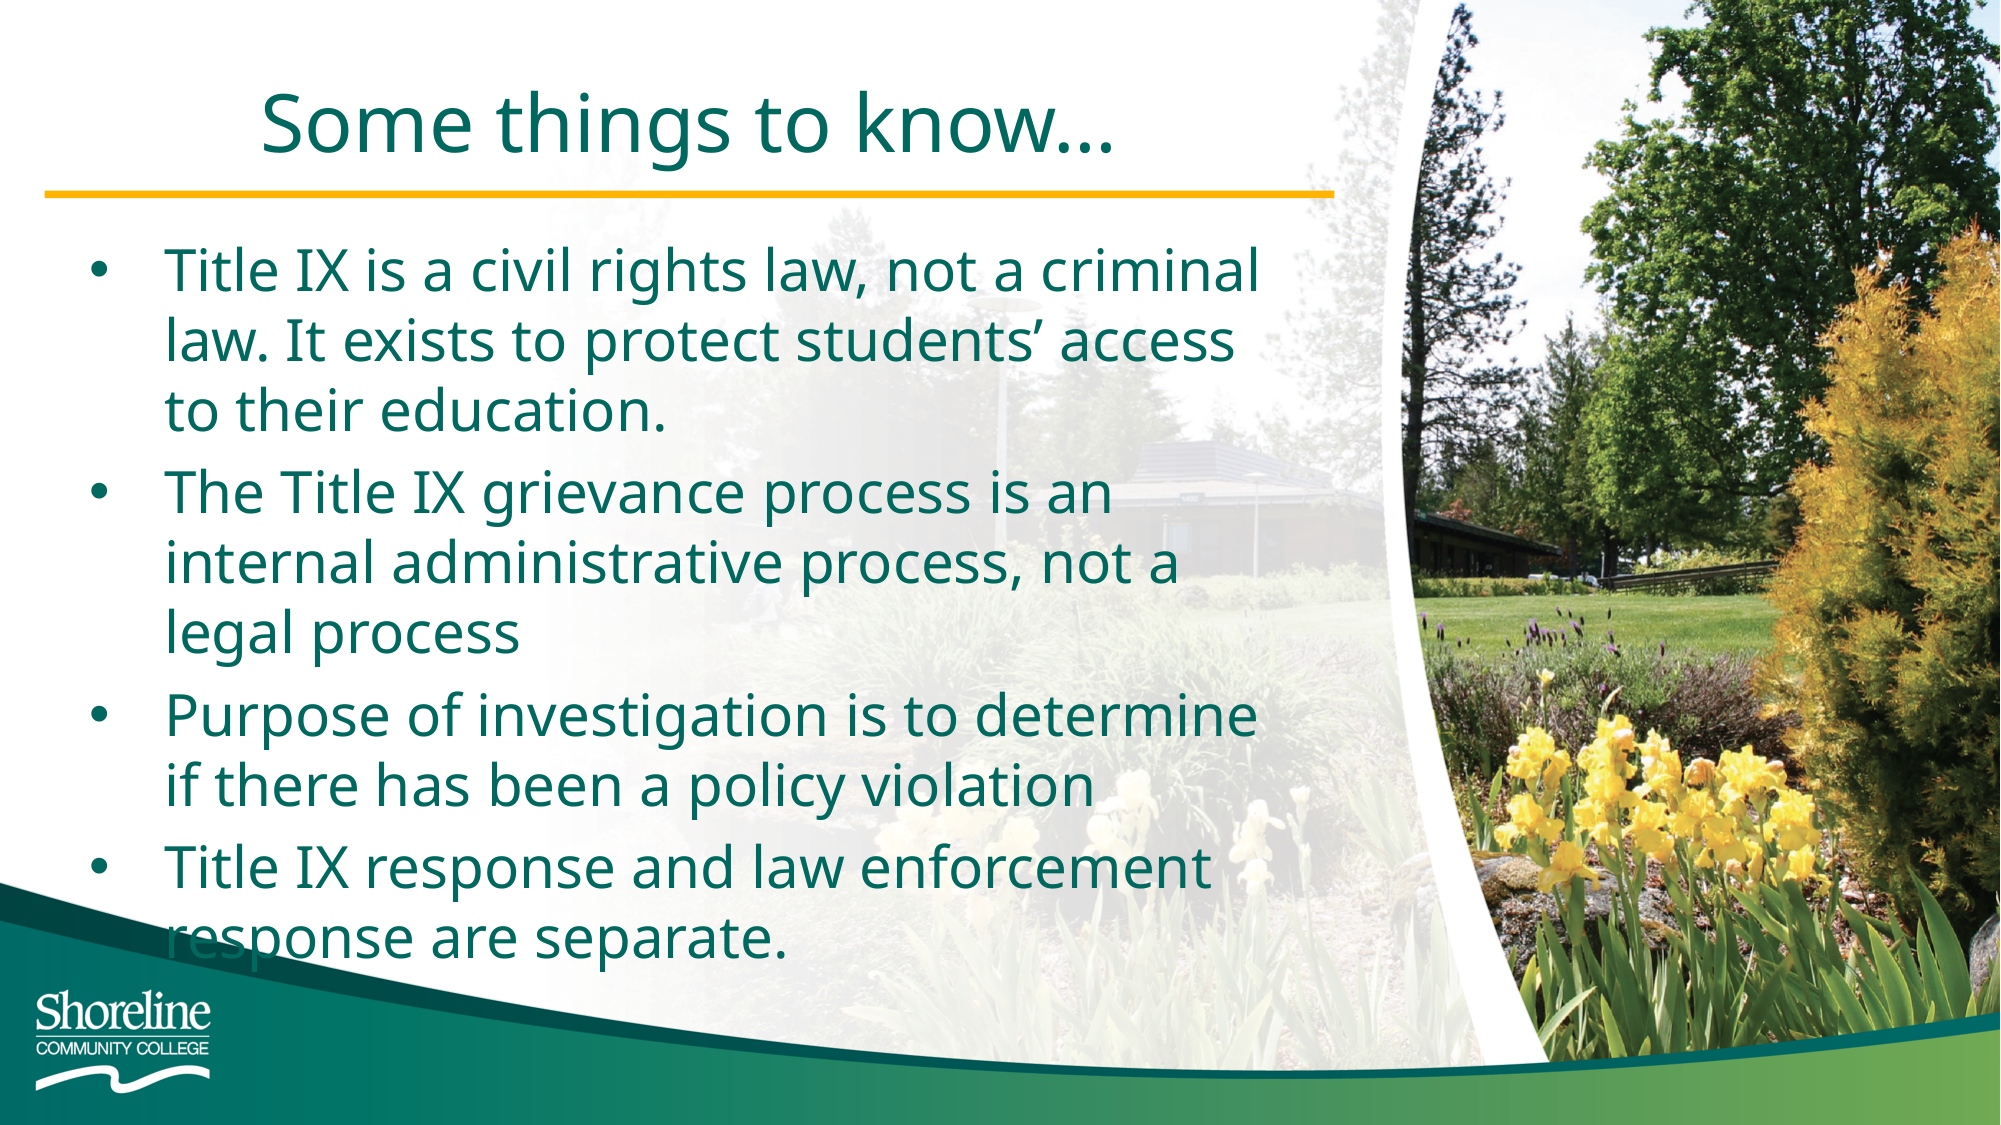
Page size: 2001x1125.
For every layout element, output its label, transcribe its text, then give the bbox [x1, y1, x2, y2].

text_box Some things to know… [39, 75, 1340, 178]
text_box Title IX is a civil rights law, not a criminal law. It exists to protect students’ access to their education. The Title IX grievance process is an internal administrative process, not a legal process Purpose of investigation is to determine if there has been a policy violation Title IX response and law enforcement response are separate. [74, 225, 1305, 1081]
text_box [43, 190, 1336, 199]
picture [0, 0, 2001, 1125]
